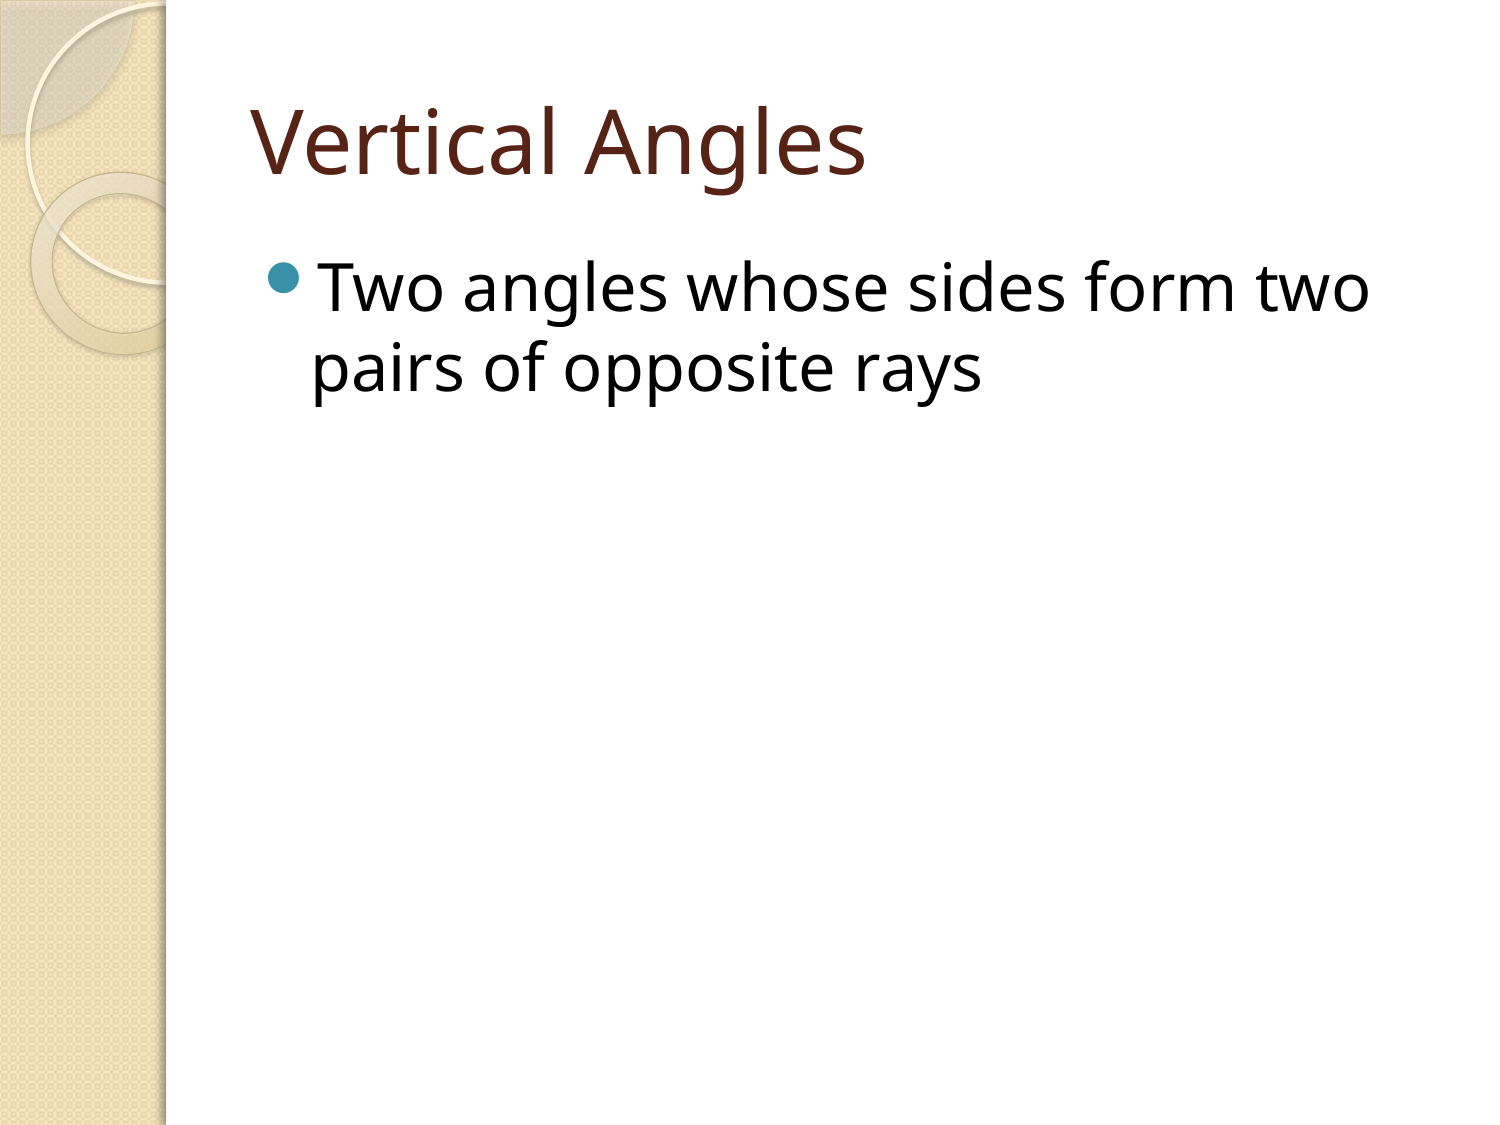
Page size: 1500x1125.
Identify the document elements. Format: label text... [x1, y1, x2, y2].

title Vertical Angles [235, 45, 1466, 233]
list Two angles whose sides form two pairs of opposite rays [235, 237, 1466, 1025]
